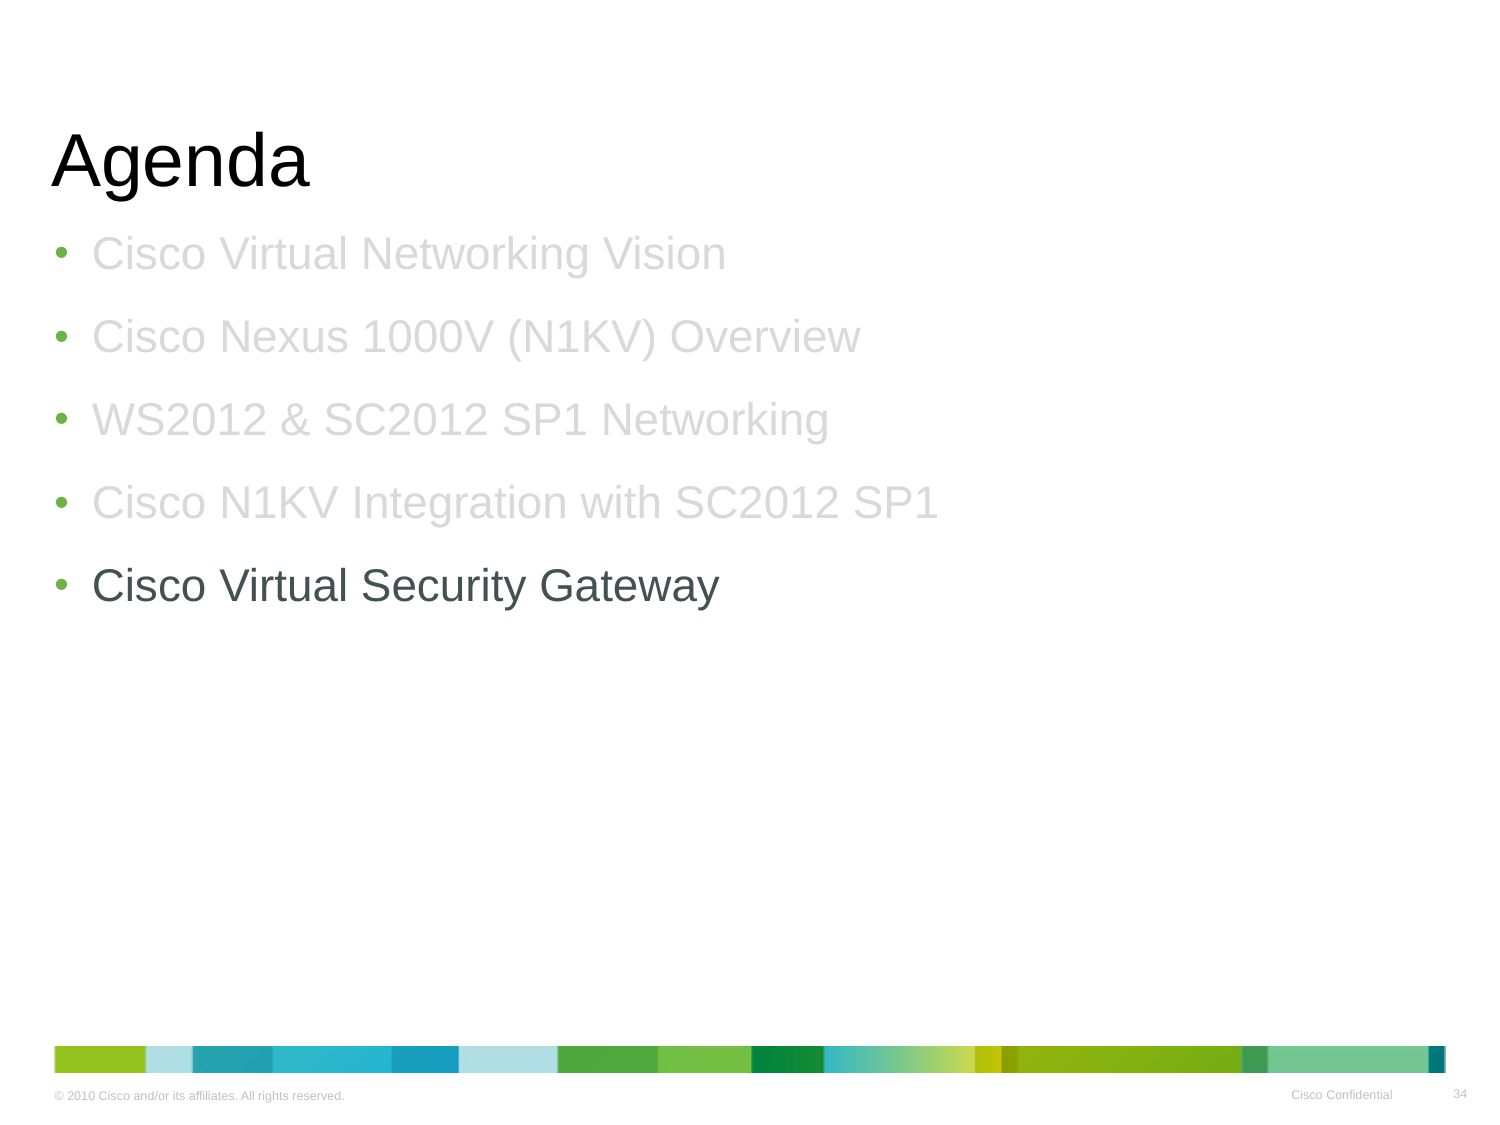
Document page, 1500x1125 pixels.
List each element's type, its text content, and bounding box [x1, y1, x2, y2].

picture [54, 1046, 1446, 1073]
list Cisco Virtual Networking Vision Cisco Nexus 1000V (N1KV) Overview WS2012 & SC2012 SP1 Networking Cisco N1KV Integration with SC2012 SP1 Cisco Virtual Security Gateway [39, 220, 1447, 1035]
title Agenda [37, 70, 1447, 209]
